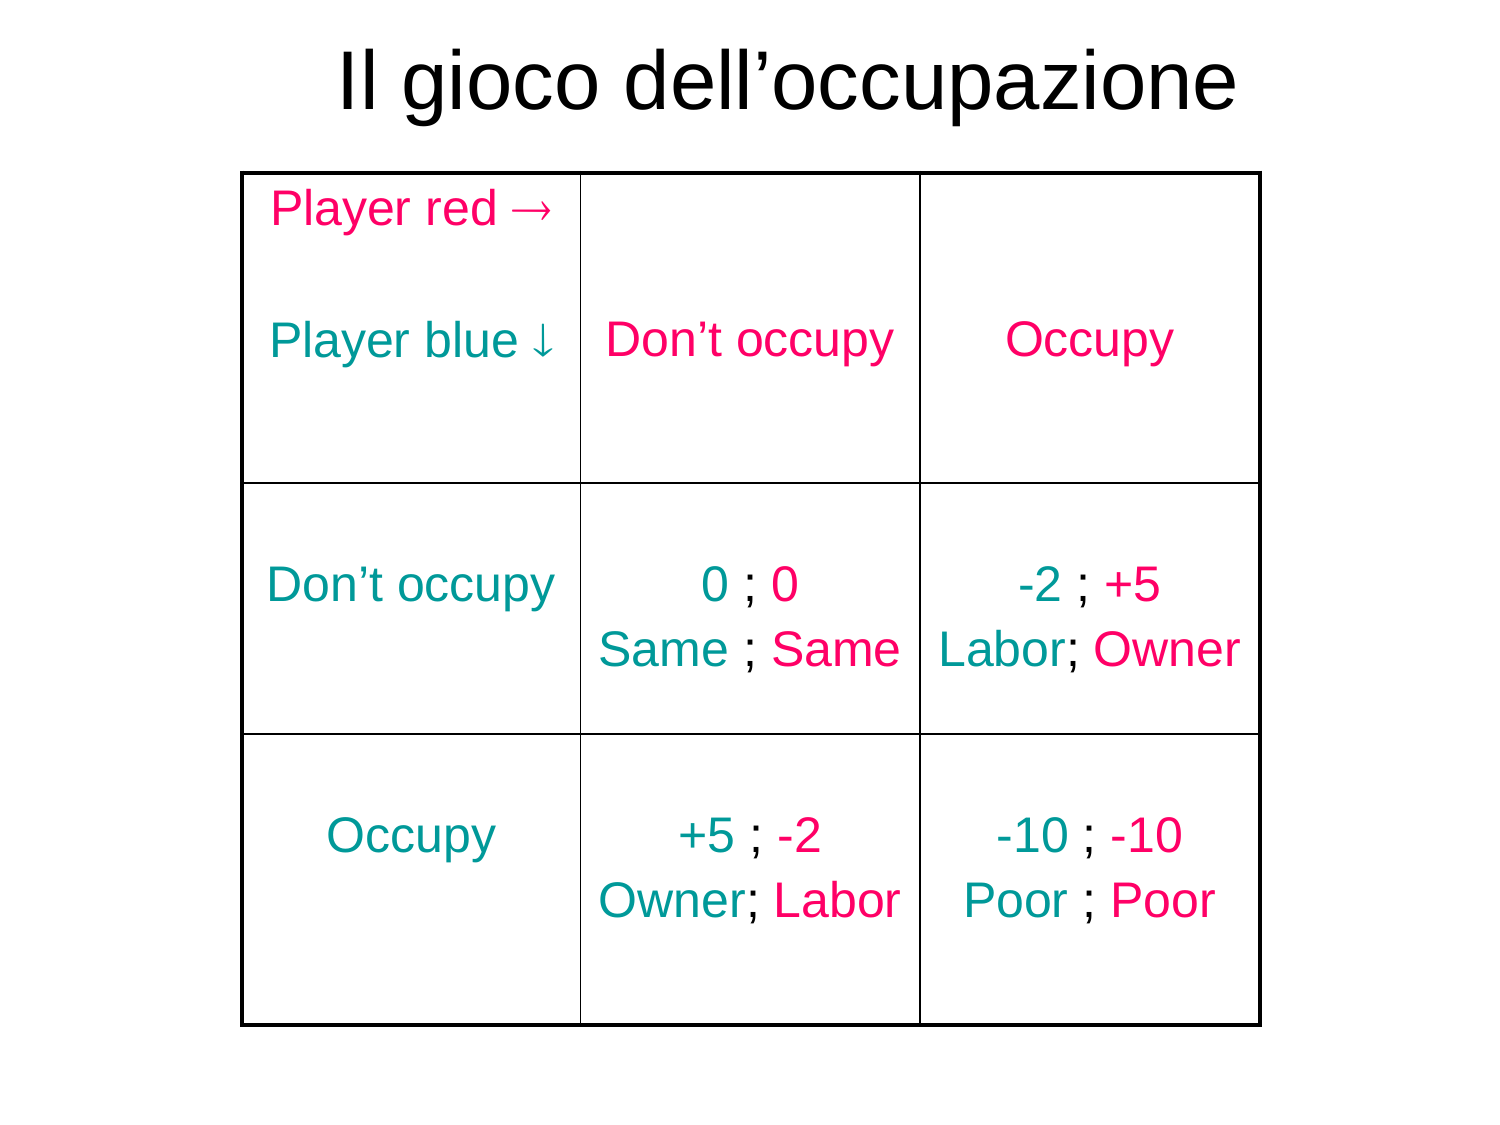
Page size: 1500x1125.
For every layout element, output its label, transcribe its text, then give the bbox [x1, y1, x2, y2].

table_cell -10 ; -10 Poor ; Poor [921, 735, 1258, 1023]
table_header Occupy [921, 175, 1258, 482]
table_cell -2 ; +5 Labor; Owner [921, 484, 1258, 733]
table_header Don’t occupy [581, 175, 919, 482]
text_box Il gioco dell’occupazione [322, 19, 1255, 134]
table_cell +5 ; -2 Owner; Labor [581, 735, 919, 1023]
table_cell Occupy [244, 735, 580, 1023]
table_header Player red  Player blue  [244, 175, 580, 482]
table_cell Don’t occupy [244, 484, 580, 733]
table_cell 0 ; 0 Same ; Same [581, 484, 919, 733]
